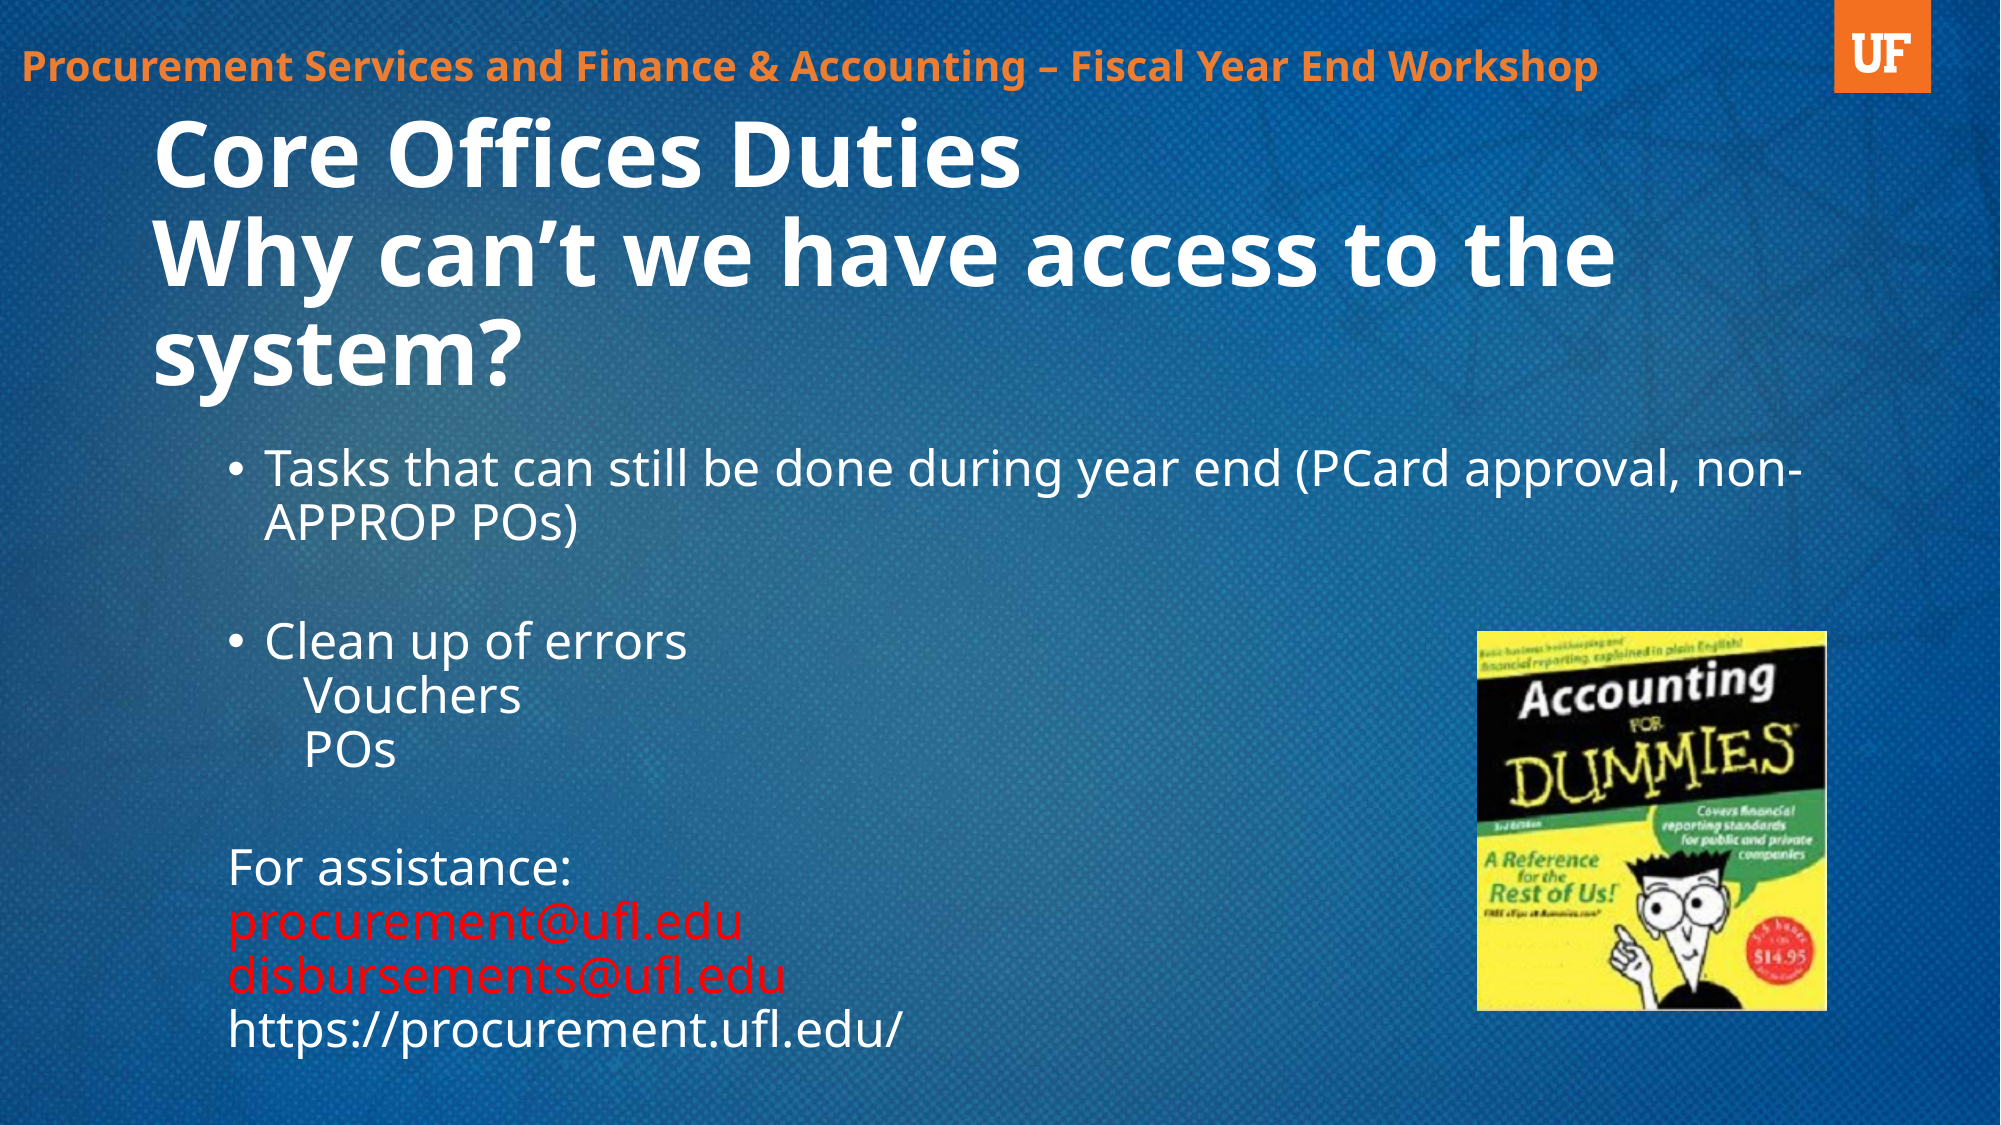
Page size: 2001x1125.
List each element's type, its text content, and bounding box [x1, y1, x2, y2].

picture [0, 0, 2000, 1125]
list Tasks that can still be done during year end (PCard approval, non-APPROP POs) Clean up of errors Vouchers POs For assistance: procurement@ufl.edu disbursements@ufl.edu https://procurement.ufl.edu/ [137, 355, 1863, 1113]
title Core Offices Duties Why can’t we have access to the system? [137, 147, 1863, 355]
text_box Procurement Services and Finance & Accounting – Fiscal Year End Workshop [5, 0, 2000, 137]
